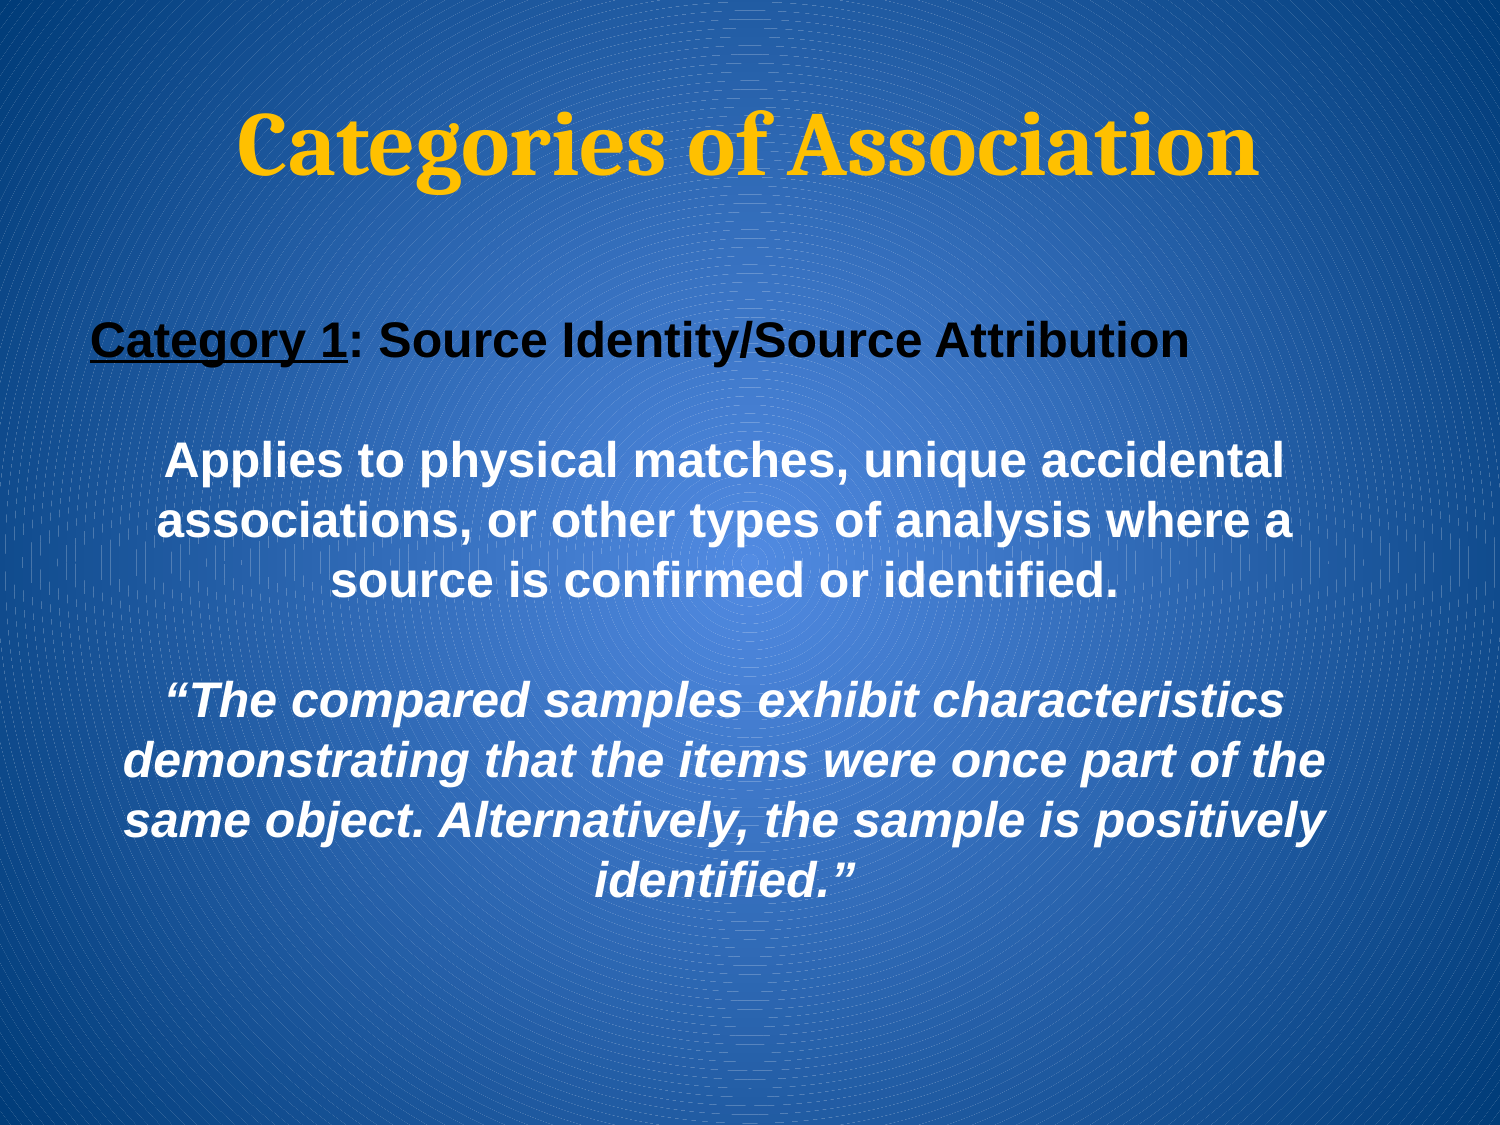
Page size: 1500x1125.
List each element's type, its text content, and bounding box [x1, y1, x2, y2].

title Categories of Association [74, 44, 1426, 233]
text_box Category 1: Source Identity/Source Attribution Applies to physical matches, unique accidental associations, or other types of analysis where a source is confirmed or identified. “The compared samples exhibit characteristics demonstrating that the items were once part of the same object. Alternatively, the sample is positively identified.” [75, 299, 1375, 975]
